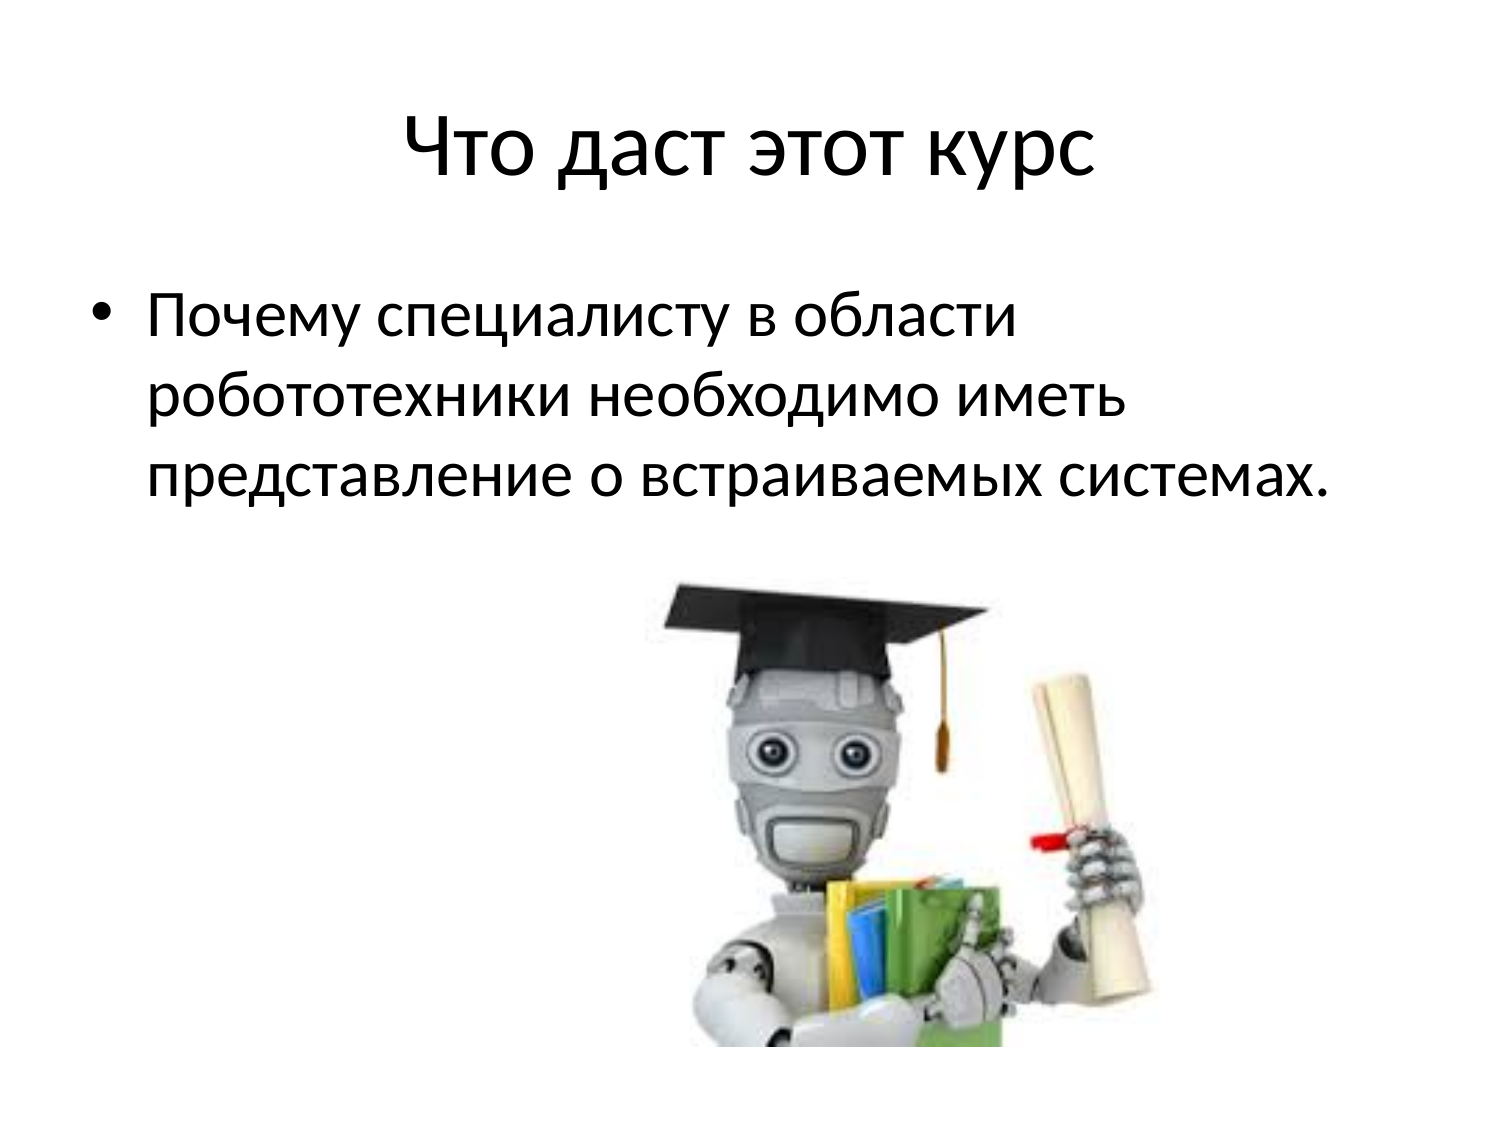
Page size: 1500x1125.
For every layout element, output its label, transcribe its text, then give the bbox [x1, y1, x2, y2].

picture [489, 577, 1324, 1047]
list Почему специалисту в области робототехники необходимо иметь представление о встраиваемых системах. [75, 262, 1425, 1005]
title Что даст этот курс [75, 45, 1425, 233]
